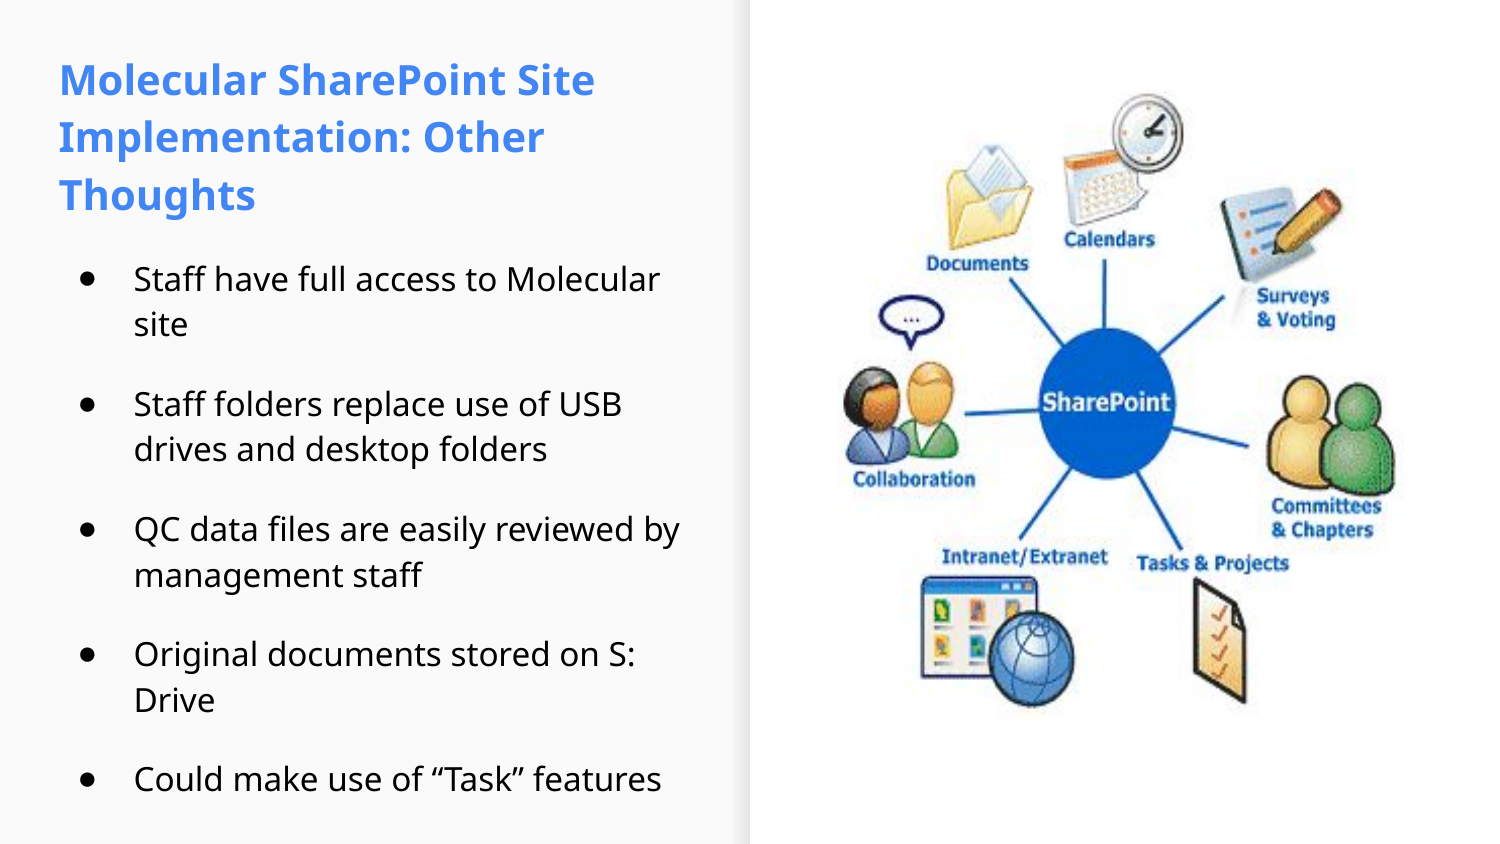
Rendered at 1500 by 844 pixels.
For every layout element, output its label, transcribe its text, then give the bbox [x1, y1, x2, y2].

picture [838, 89, 1406, 720]
text_box [46, 763, 1071, 806]
subtitle Molecular SharePoint Site Implementation: Other Thoughts Staff have full access to Molecular site Staff folders replace use of USB drives and desktop folders QC data files are easily reviewed by management staff Original documents stored on S: Drive Could make use of “Task” features [43, 107, 708, 737]
